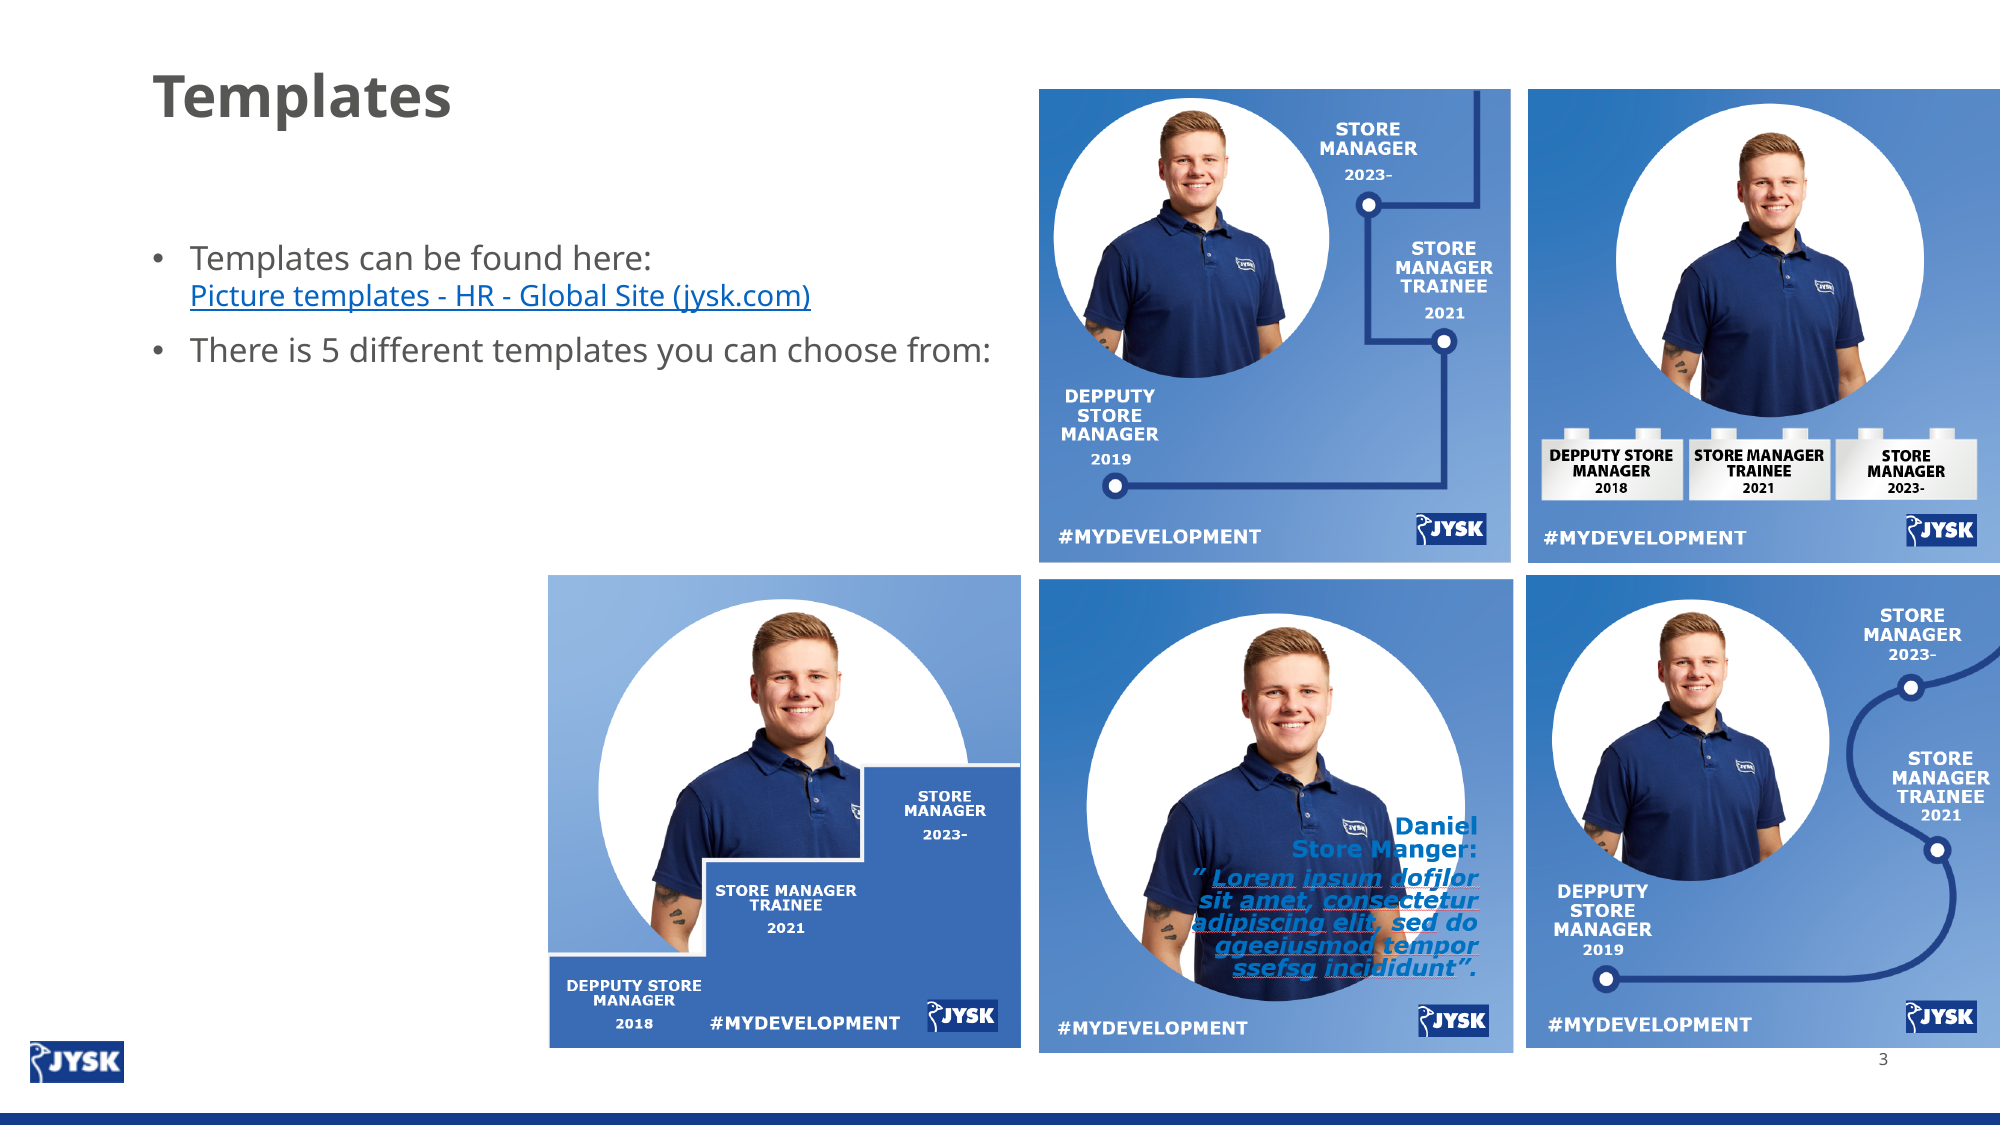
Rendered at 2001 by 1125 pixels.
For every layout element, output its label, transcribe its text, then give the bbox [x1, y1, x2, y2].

picture [548, 575, 1021, 1049]
title Templates [137, 59, 1863, 210]
picture [1038, 579, 1514, 1053]
picture [1527, 89, 2000, 563]
picture [30, 1041, 124, 1083]
picture [1526, 575, 2000, 1049]
picture [1038, 89, 1511, 563]
list Templates can be found here:Picture templates - HR - Global Site (jysk.com) There is 5 different templates you can choose from: [137, 234, 1040, 1028]
